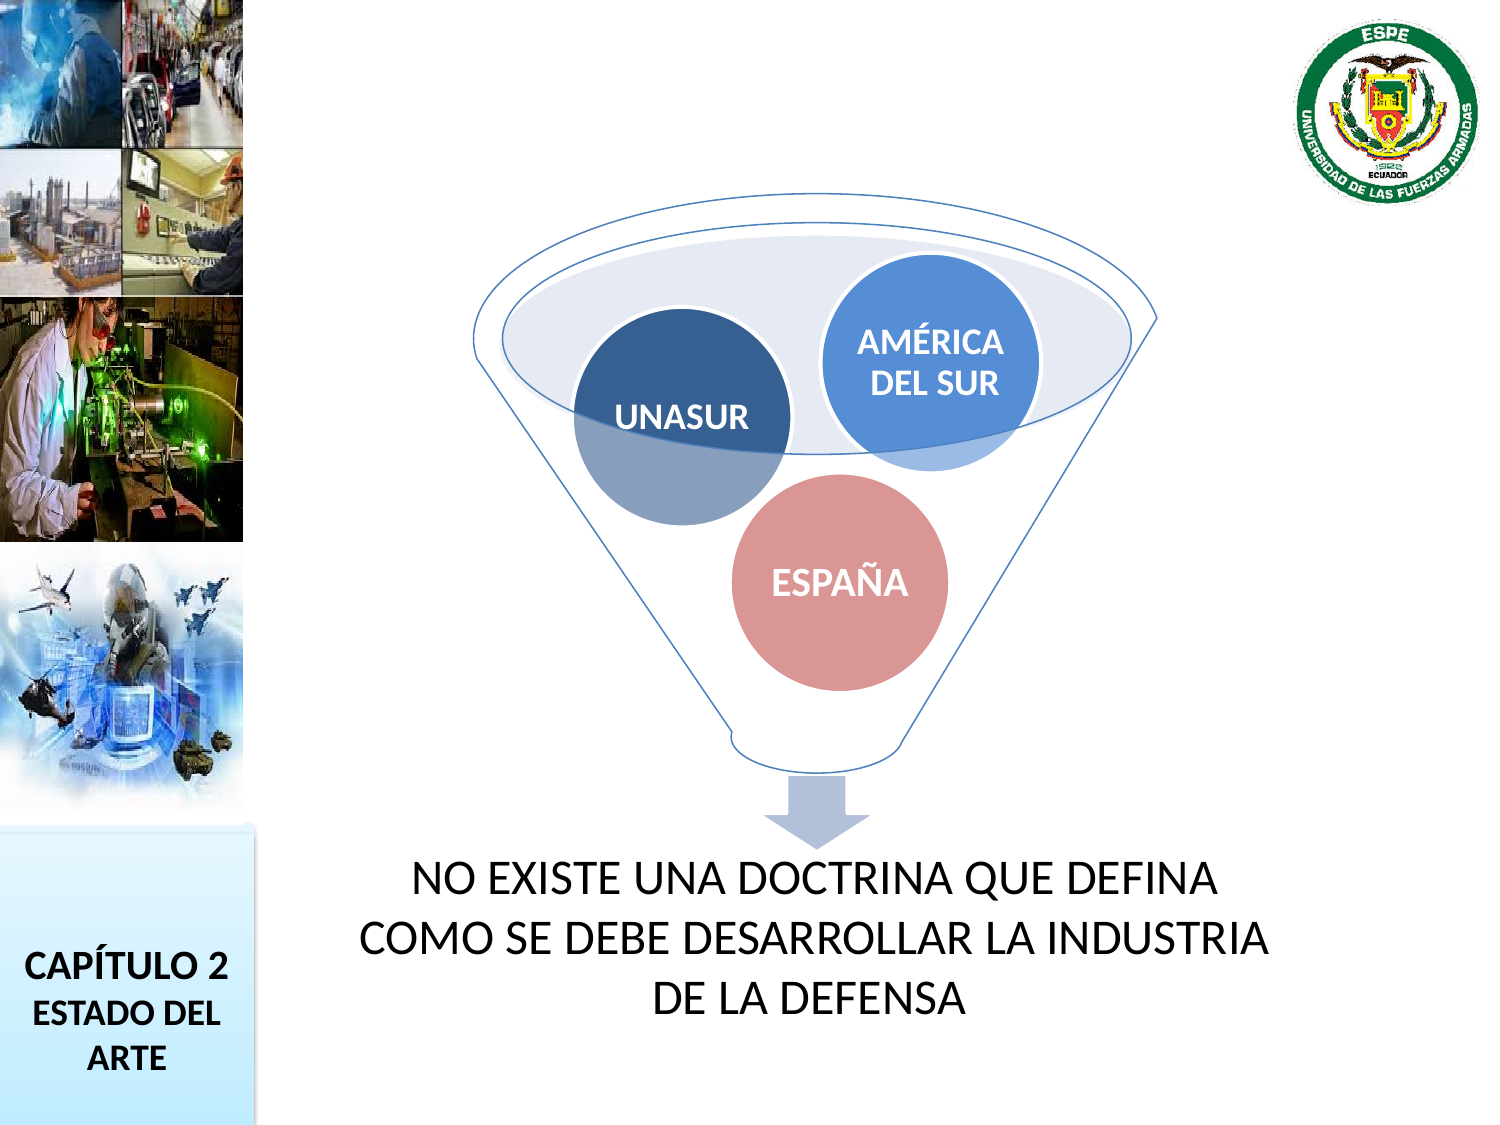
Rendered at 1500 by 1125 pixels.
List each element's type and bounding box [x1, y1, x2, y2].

text_box [316, 196, 1318, 982]
text_box [0, 0, 1480, 1125]
